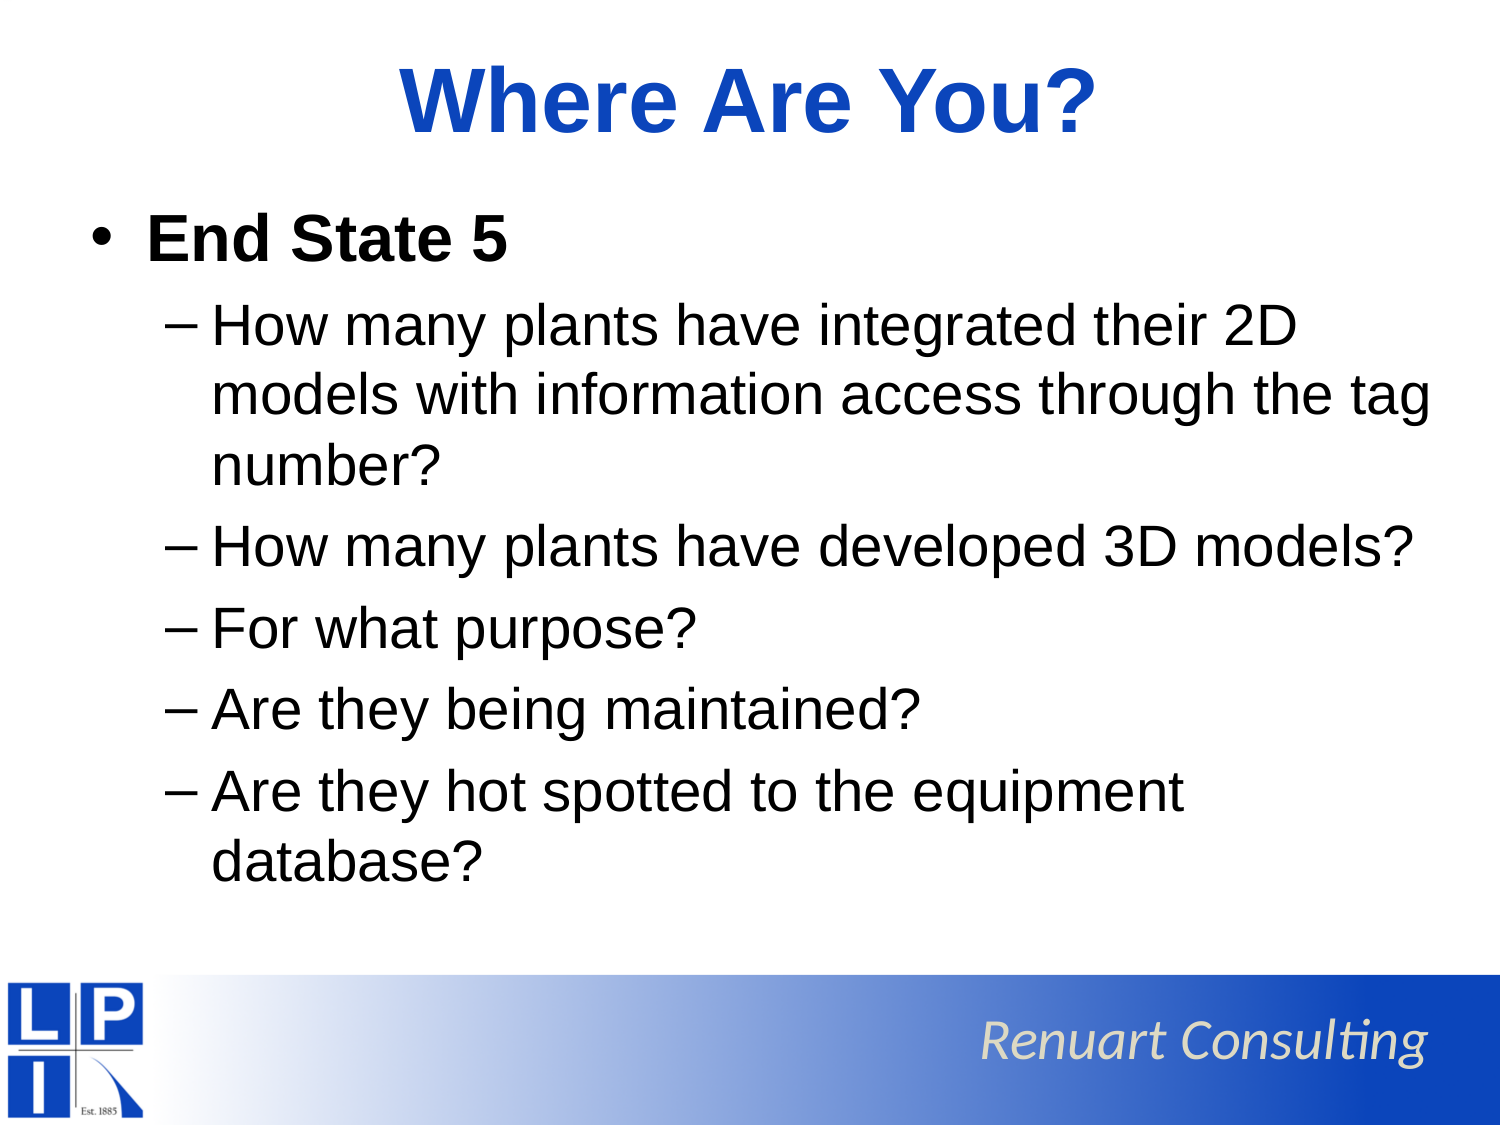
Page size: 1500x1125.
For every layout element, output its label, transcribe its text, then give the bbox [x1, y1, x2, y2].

title Where Are You? [75, 0, 1425, 186]
list End State 5 How many plants have integrated their 2D models with information access through the tag number? How many plants have developed 3D models? For what purpose? Are they being maintained? Are they hot spotted to the equipment database? [75, 187, 1475, 950]
picture [0, 0, 1500, 1125]
